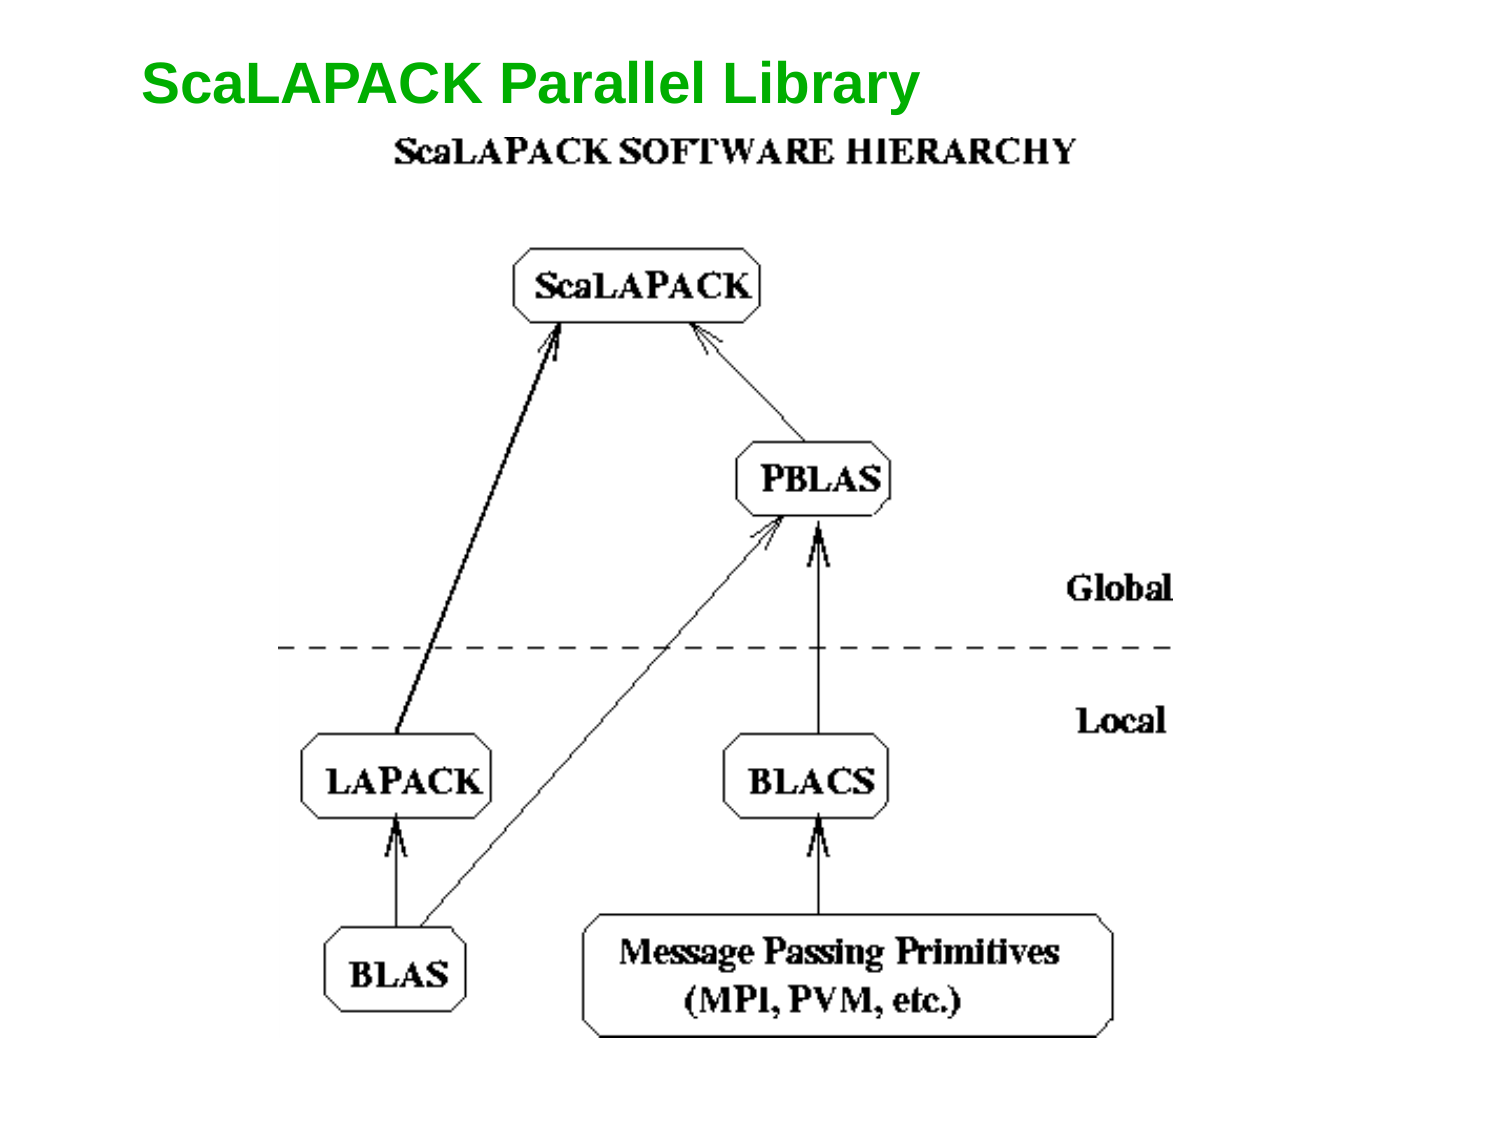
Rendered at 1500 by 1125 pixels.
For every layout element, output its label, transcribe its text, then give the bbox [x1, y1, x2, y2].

picture [278, 137, 1173, 1038]
text_box ScaLAPACK Parallel Library [130, 50, 1155, 120]
